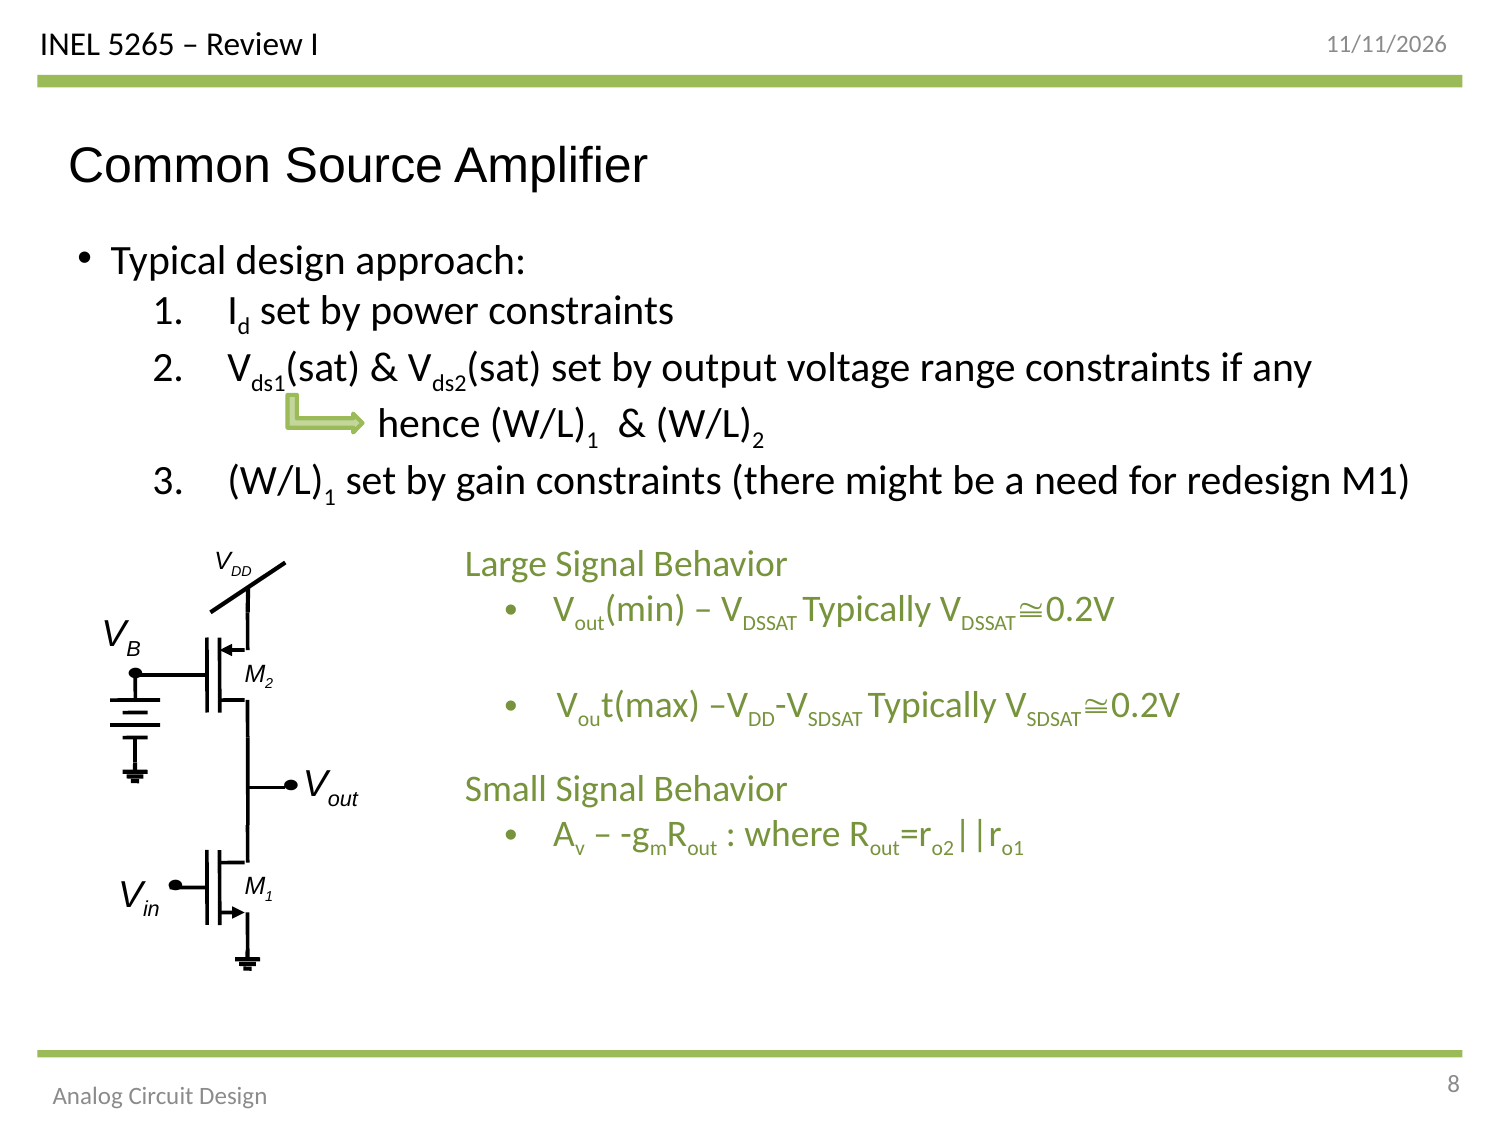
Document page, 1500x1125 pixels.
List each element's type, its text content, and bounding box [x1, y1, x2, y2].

text_box Common Source Amplifier [53, 124, 664, 200]
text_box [84, 537, 376, 969]
text_box Large Signal Behavior Vout(min) – VDSSAT Typically VDSSAT0.2V Vout(max) –VDD-VSDSAT Typically VSDSAT0.2V [449, 531, 1263, 739]
footer Analog Circuit Design [37, 1065, 300, 1125]
slide_number 8 [1125, 1052, 1475, 1113]
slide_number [1112, 12, 1463, 73]
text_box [62, 224, 1451, 493]
text_box Small Signal Behavior Av – -gmRout : where Rout=ro2||ro1 [449, 756, 1263, 868]
